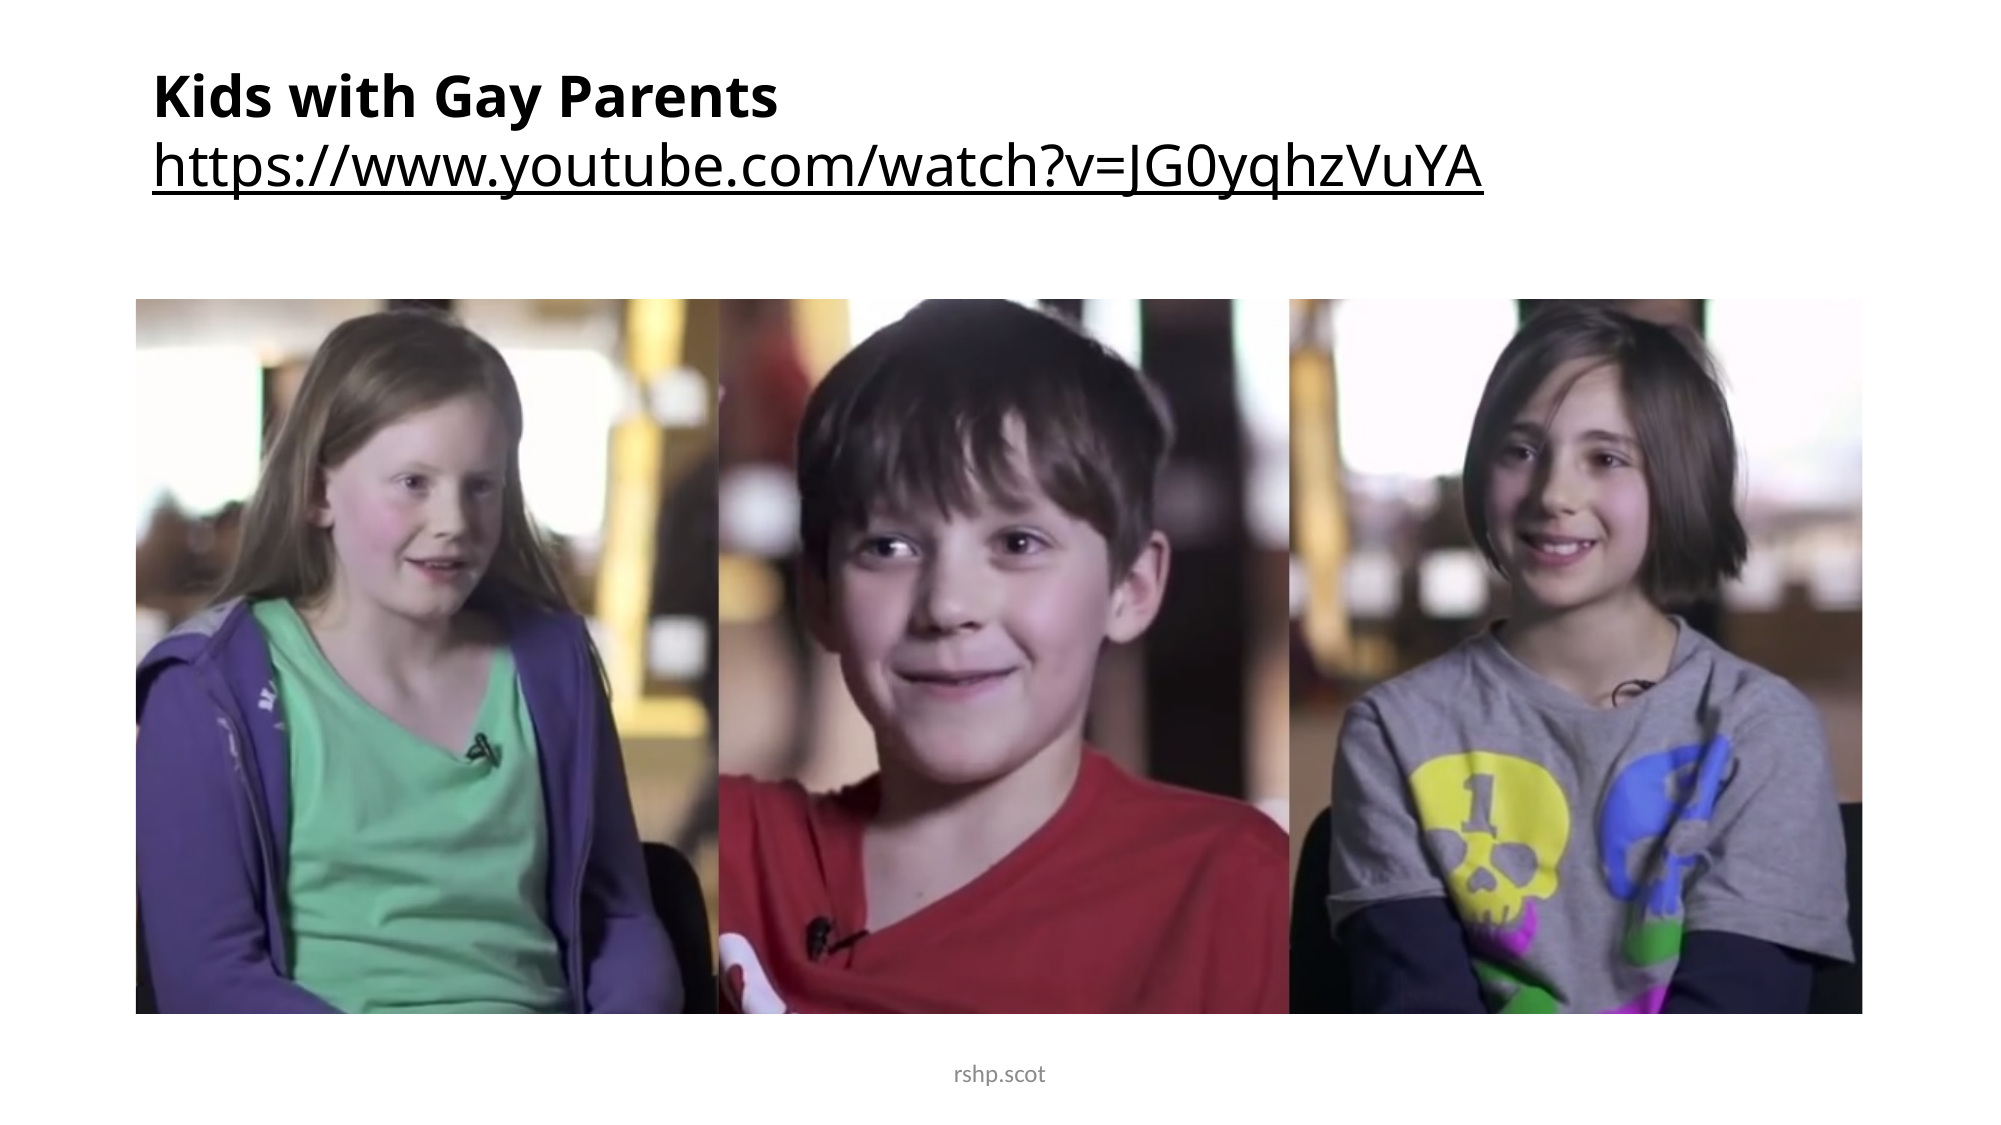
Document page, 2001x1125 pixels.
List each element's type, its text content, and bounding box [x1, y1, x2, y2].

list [135, 299, 1863, 1014]
title Kids with Gay Parents https://www.youtube.com/watch?v=JG0yqhzVuYA [137, 59, 1863, 278]
footer rshp.scot [662, 1042, 1338, 1103]
